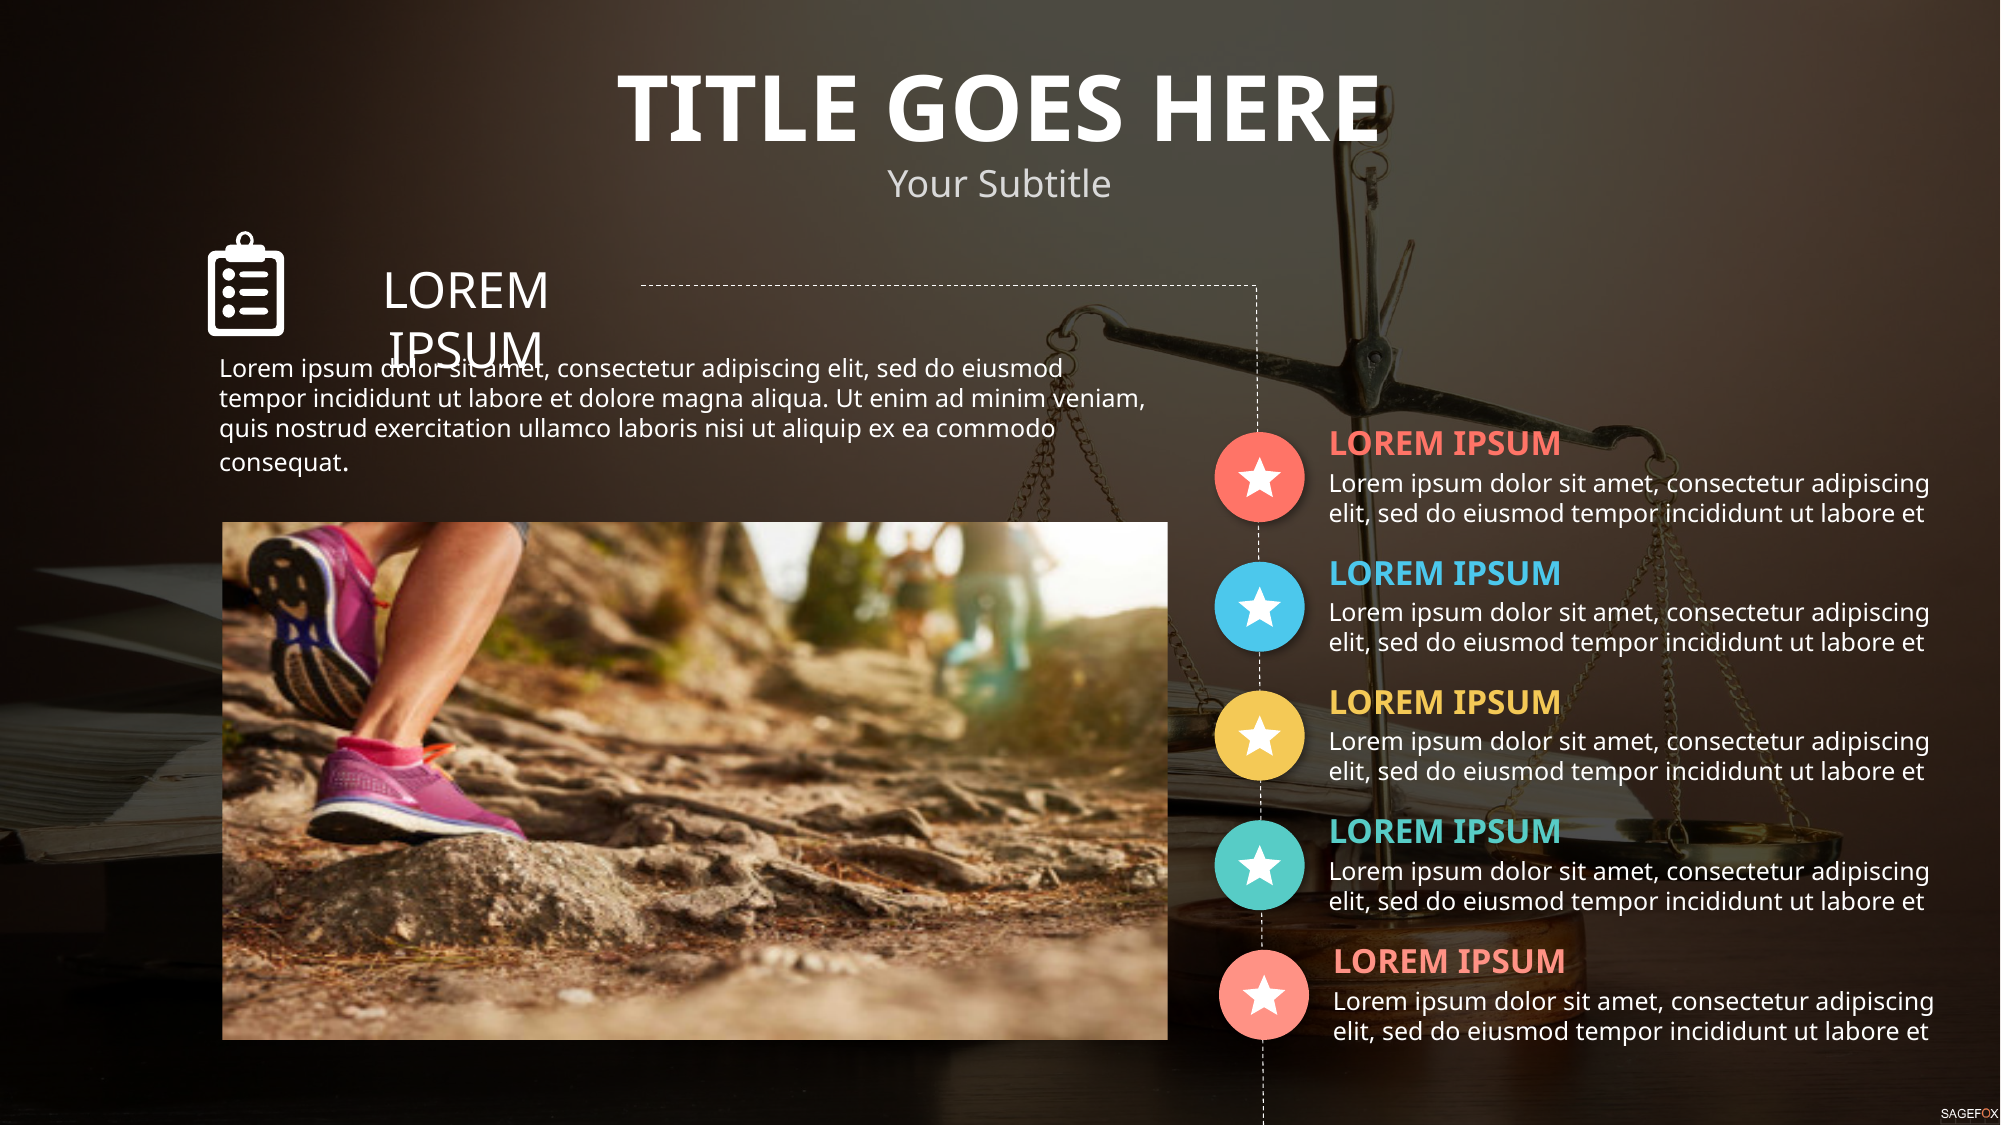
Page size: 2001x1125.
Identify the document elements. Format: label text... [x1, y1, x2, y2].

text_box LOREM IPSUM Lorem ipsum dolor sit amet, consectetur adipiscing elit, sed do eiusmod tempor incididunt ut labore et [1322, 935, 1958, 1050]
text_box LOREM IPSUM Lorem ipsum dolor sit amet, consectetur adipiscing elit, sed do eiusmod tempor incididunt ut labore et [1318, 675, 1953, 791]
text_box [1256, 911, 1264, 949]
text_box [1214, 690, 1305, 781]
text_box [221, 521, 1169, 1041]
text_box LOREM IPSUM [292, 250, 642, 344]
text_box LOREM IPSUM Lorem ipsum dolor sit amet, consectetur adipiscing elit, sed do eiusmod tempor incididunt ut labore et [1318, 546, 1953, 662]
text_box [1218, 949, 1309, 1040]
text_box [1256, 652, 1264, 690]
picture [0, 0, 2001, 1125]
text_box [1256, 781, 1264, 820]
text_box TITLE GOES HERE Your Subtitle [548, 42, 1452, 212]
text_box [1256, 287, 1264, 432]
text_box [1256, 523, 1264, 561]
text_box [1214, 820, 1305, 911]
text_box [1256, 1040, 1264, 1125]
text_box LOREM IPSUM Lorem ipsum dolor sit amet, consectetur adipiscing elit, sed do eiusmod tempor incididunt ut labore et [1318, 805, 1953, 921]
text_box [207, 231, 285, 337]
text_box Lorem ipsum dolor sit amet, consectetur adipiscing elit, sed do eiusmod tempor incididunt ut labore et dolore magna aliqua. Ut enim ad minim veniam, quis nostrud exercitation ullamco laboris nisi ut aliquip ex ea commodo consequat. [204, 344, 1168, 485]
text_box LOREM IPSUM Lorem ipsum dolor sit amet, consectetur adipiscing elit, sed do eiusmod tempor incididunt ut labore et [1318, 417, 1953, 533]
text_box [1214, 432, 1305, 523]
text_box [1214, 561, 1305, 652]
